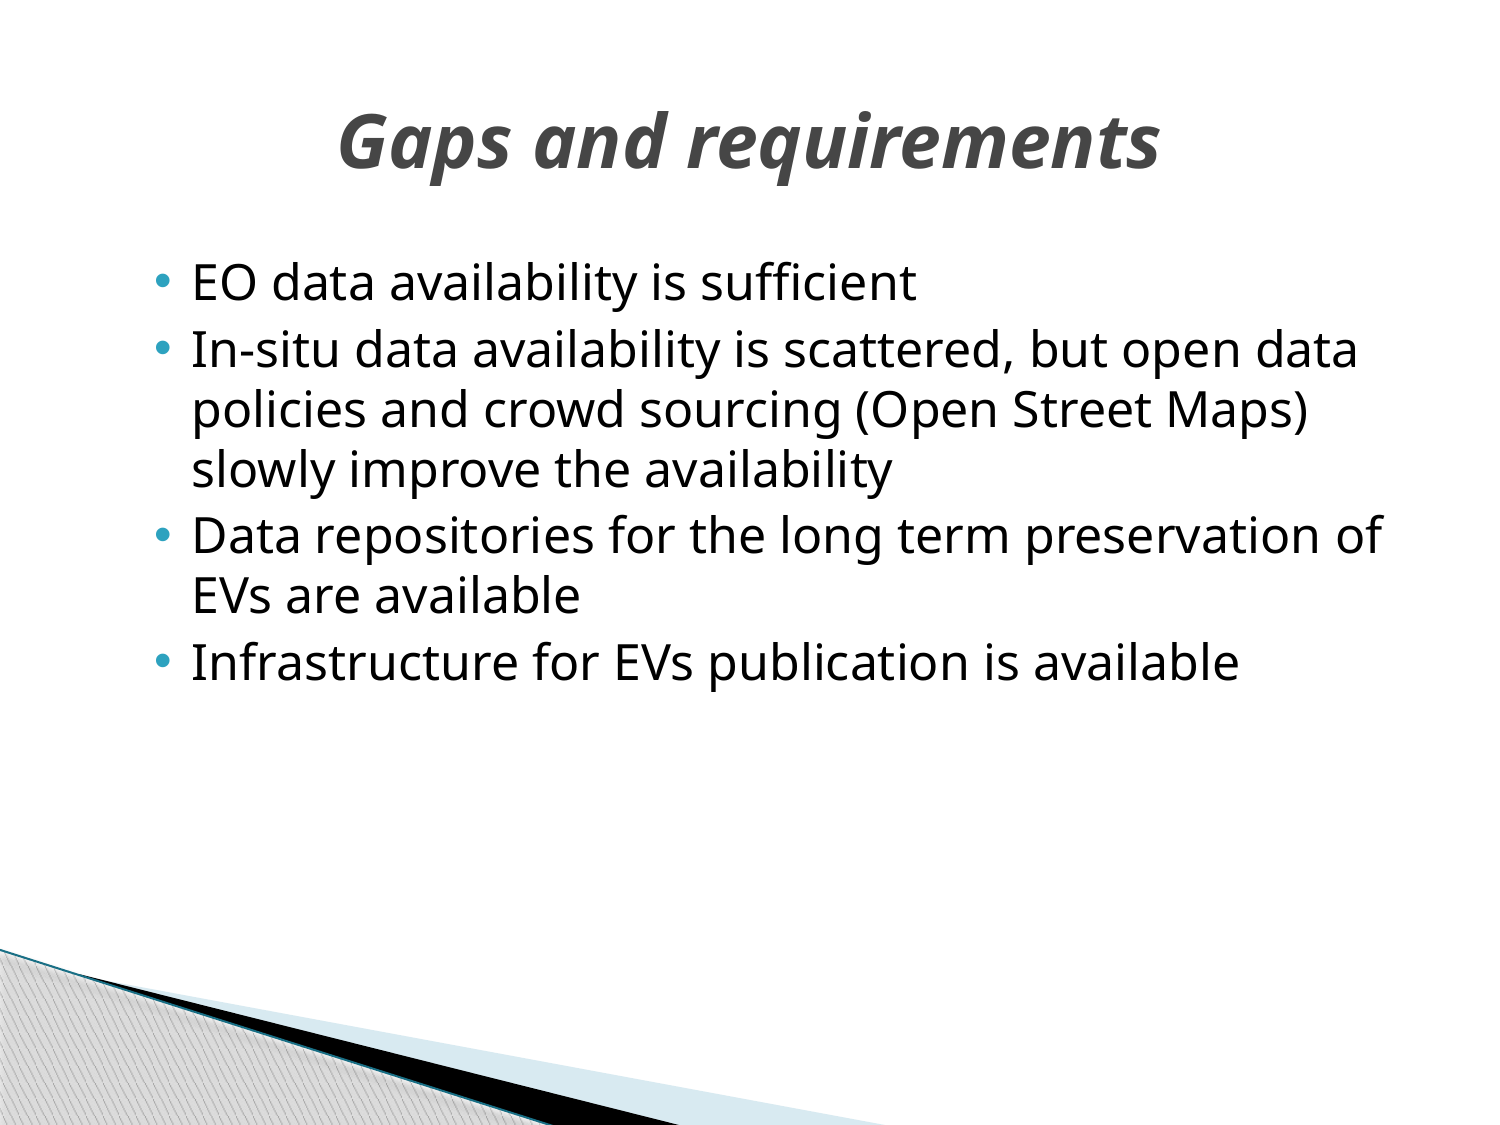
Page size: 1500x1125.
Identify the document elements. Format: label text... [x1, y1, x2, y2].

list EO data availability is sufficient In-situ data availability is scattered, but open data policies and crowd sourcing (Open Street Maps) slowly improve the availability Data repositories for the long term preservation of EVs are available Infrastructure for EVs publication is available [75, 243, 1425, 986]
title Gaps and requirements [75, 45, 1425, 233]
